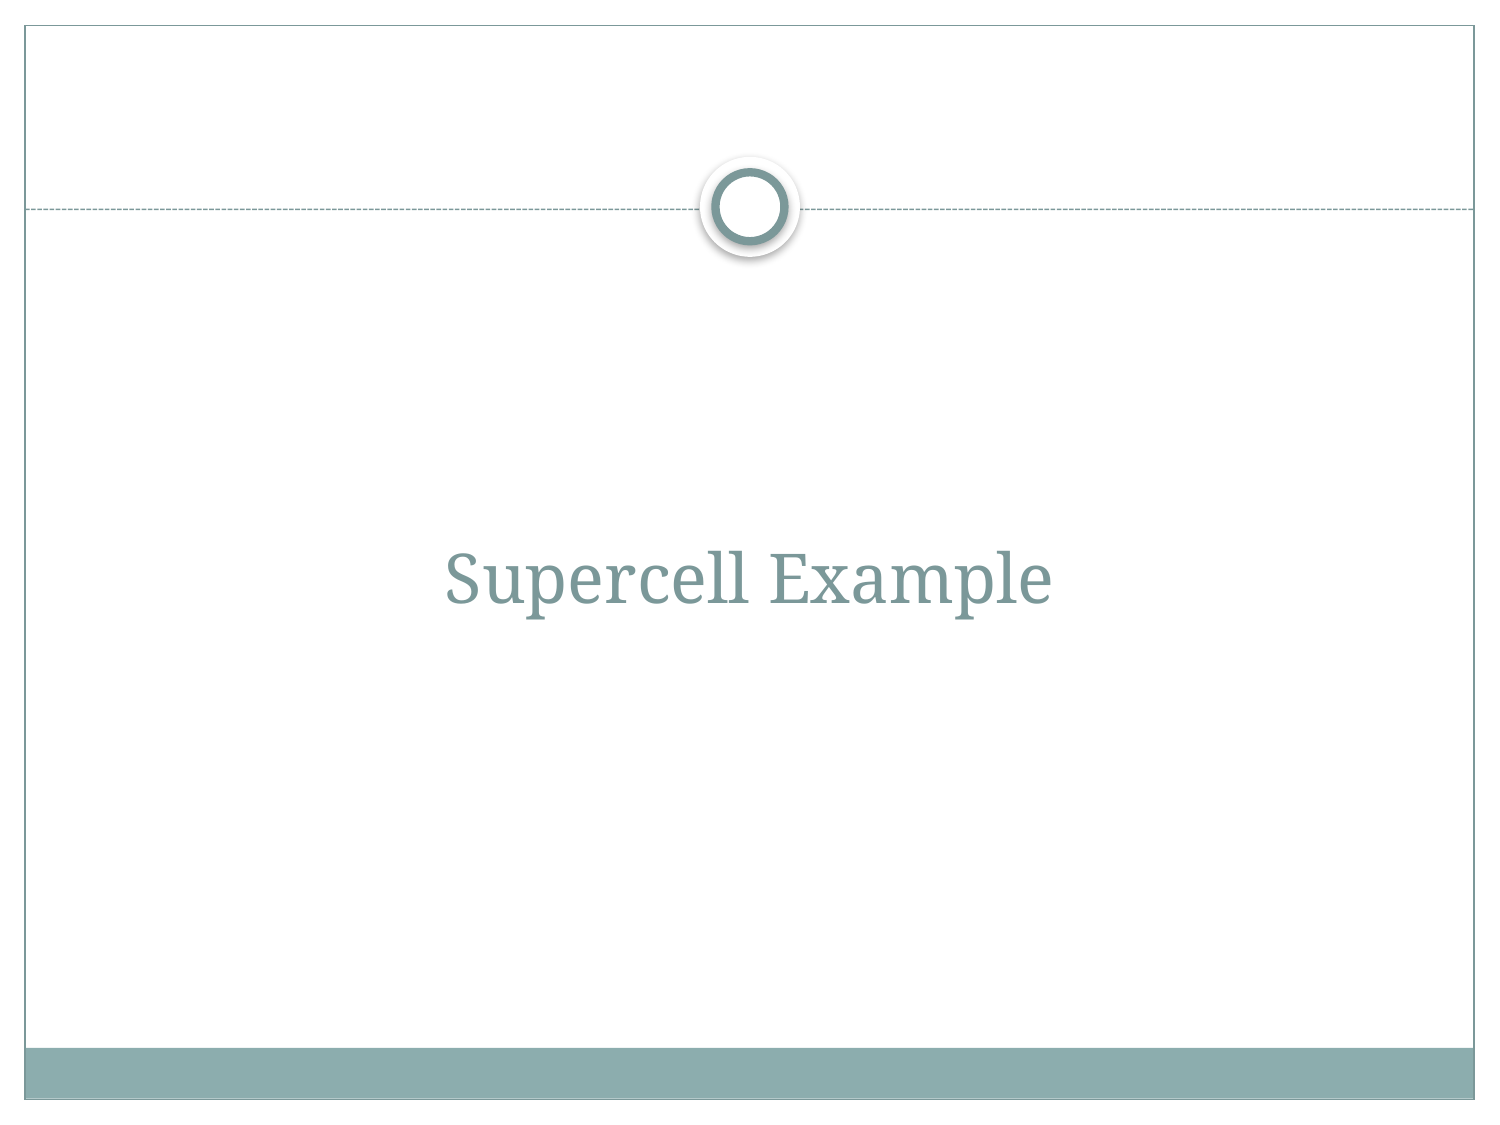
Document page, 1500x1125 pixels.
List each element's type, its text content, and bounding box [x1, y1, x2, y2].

title Supercell Example [50, 500, 1450, 625]
